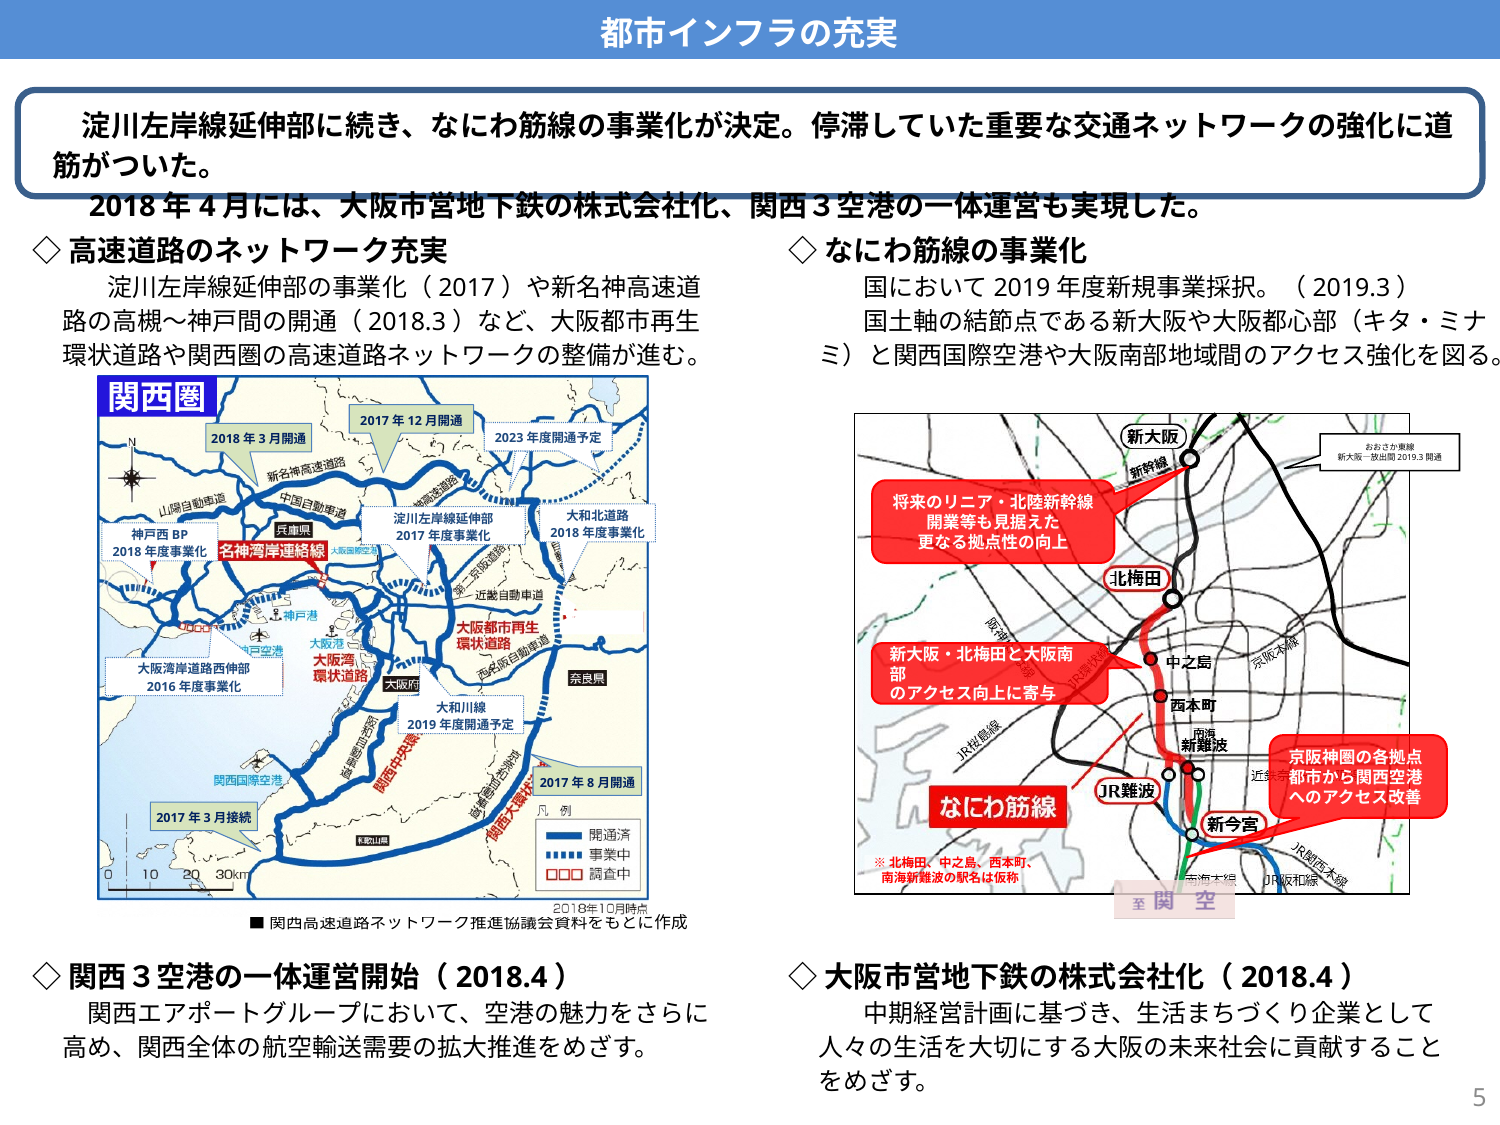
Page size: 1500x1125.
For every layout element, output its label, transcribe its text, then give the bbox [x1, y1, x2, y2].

text_box ◇なにわ筋線の事業化 国において2019年度新規事業採択。（2019.3） 国土軸の結節点である新大阪や大阪都心部（キタ・ミナミ）と関西国際空港や大阪南部地域間のアクセス強化を図る。 [773, 219, 1500, 377]
text_box ■関西高速道路ネットワーク推進協議会資料をもとに作成 [181, 903, 705, 934]
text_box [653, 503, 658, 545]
text_box [736, 289, 1500, 387]
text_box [559, 589, 644, 635]
slide_number 5 [1151, 1064, 1500, 1124]
text_box 京阪神圏の各拠点都市から関西空港へのアクセス改善 [1415, 733, 1449, 820]
text_box ◇大阪市営地下鉄の株式会社化（2018.4） 中期経営計画に基づき、生活まちづくり企業として人々の生活を大切にする大阪の未来社会に貢献することをめざす。 [773, 945, 1483, 1103]
picture [854, 413, 1410, 926]
text_box ◇高速道路のネットワーク充実 淀川左岸線延伸部の事業化（2017）や新名神高速道路の高槻～神戸間の開通（2018.3）など、大阪都市再生環状道路や関西圏の高速道路ネットワークの整備が進む。 [17, 219, 727, 411]
text_box 淀川左岸線延伸部に続き、なにわ筋線の事業化が決定。停滞していた重要な交通ネットワークの強化に道筋がついた。 2018年4月には、大阪市営地下鉄の株式会社化、関西３空港の一体運営も実現した。 [15, 87, 1485, 199]
text_box ◇関西３空港の一体運営開始（2018.4） 関西エアポートグループにおいて、空港の魅力をさらに高め、関西全体の航空輸送需要の拡大推進をめざす。 [17, 945, 727, 1069]
picture [96, 375, 649, 918]
text_box 都市インフラの充実 [0, 0, 1500, 61]
text_box おおさか東線 新大阪―放出間2019.3開通 [1415, 433, 1460, 471]
